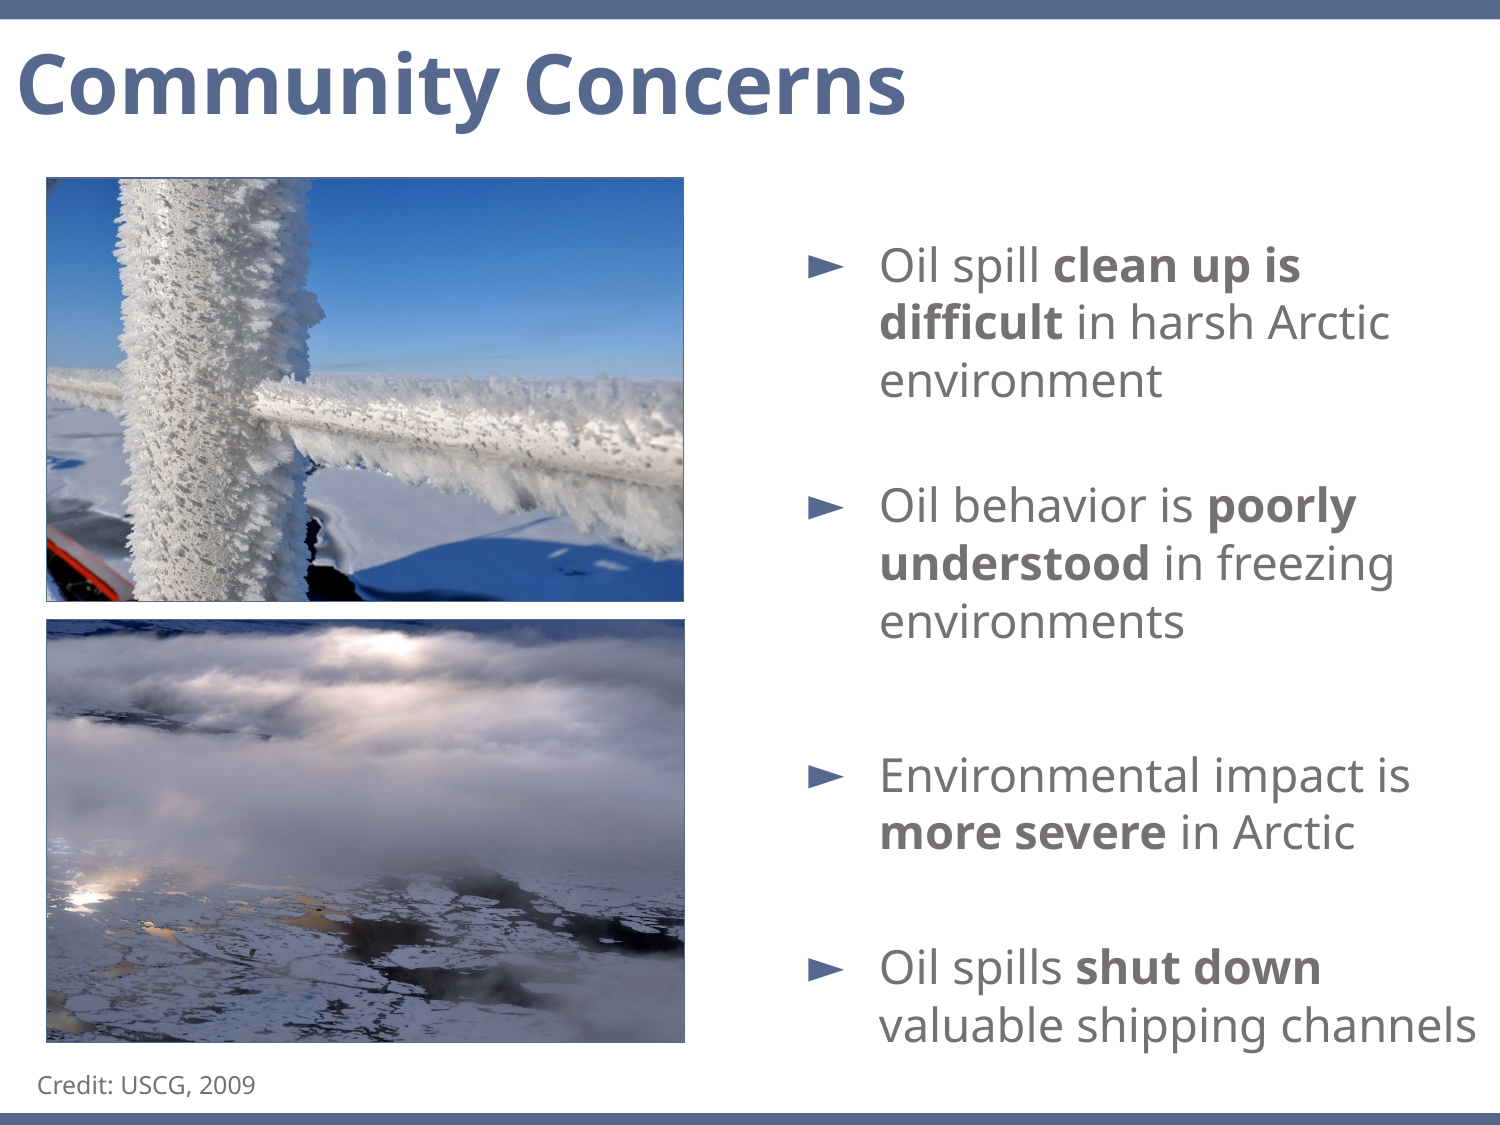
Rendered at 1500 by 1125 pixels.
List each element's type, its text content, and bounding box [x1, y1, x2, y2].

list Oil spill clean up is difficult in harsh Arctic environment Oil behavior is poorly understood in freezing environments Environmental impact is more severe in Arctic Oil spills shut down valuable shipping channels [793, 228, 1500, 1111]
text_box Credit: USCG, 2009 [21, 1061, 271, 1107]
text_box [46, 178, 685, 1043]
list Community Concerns [0, 30, 1500, 141]
